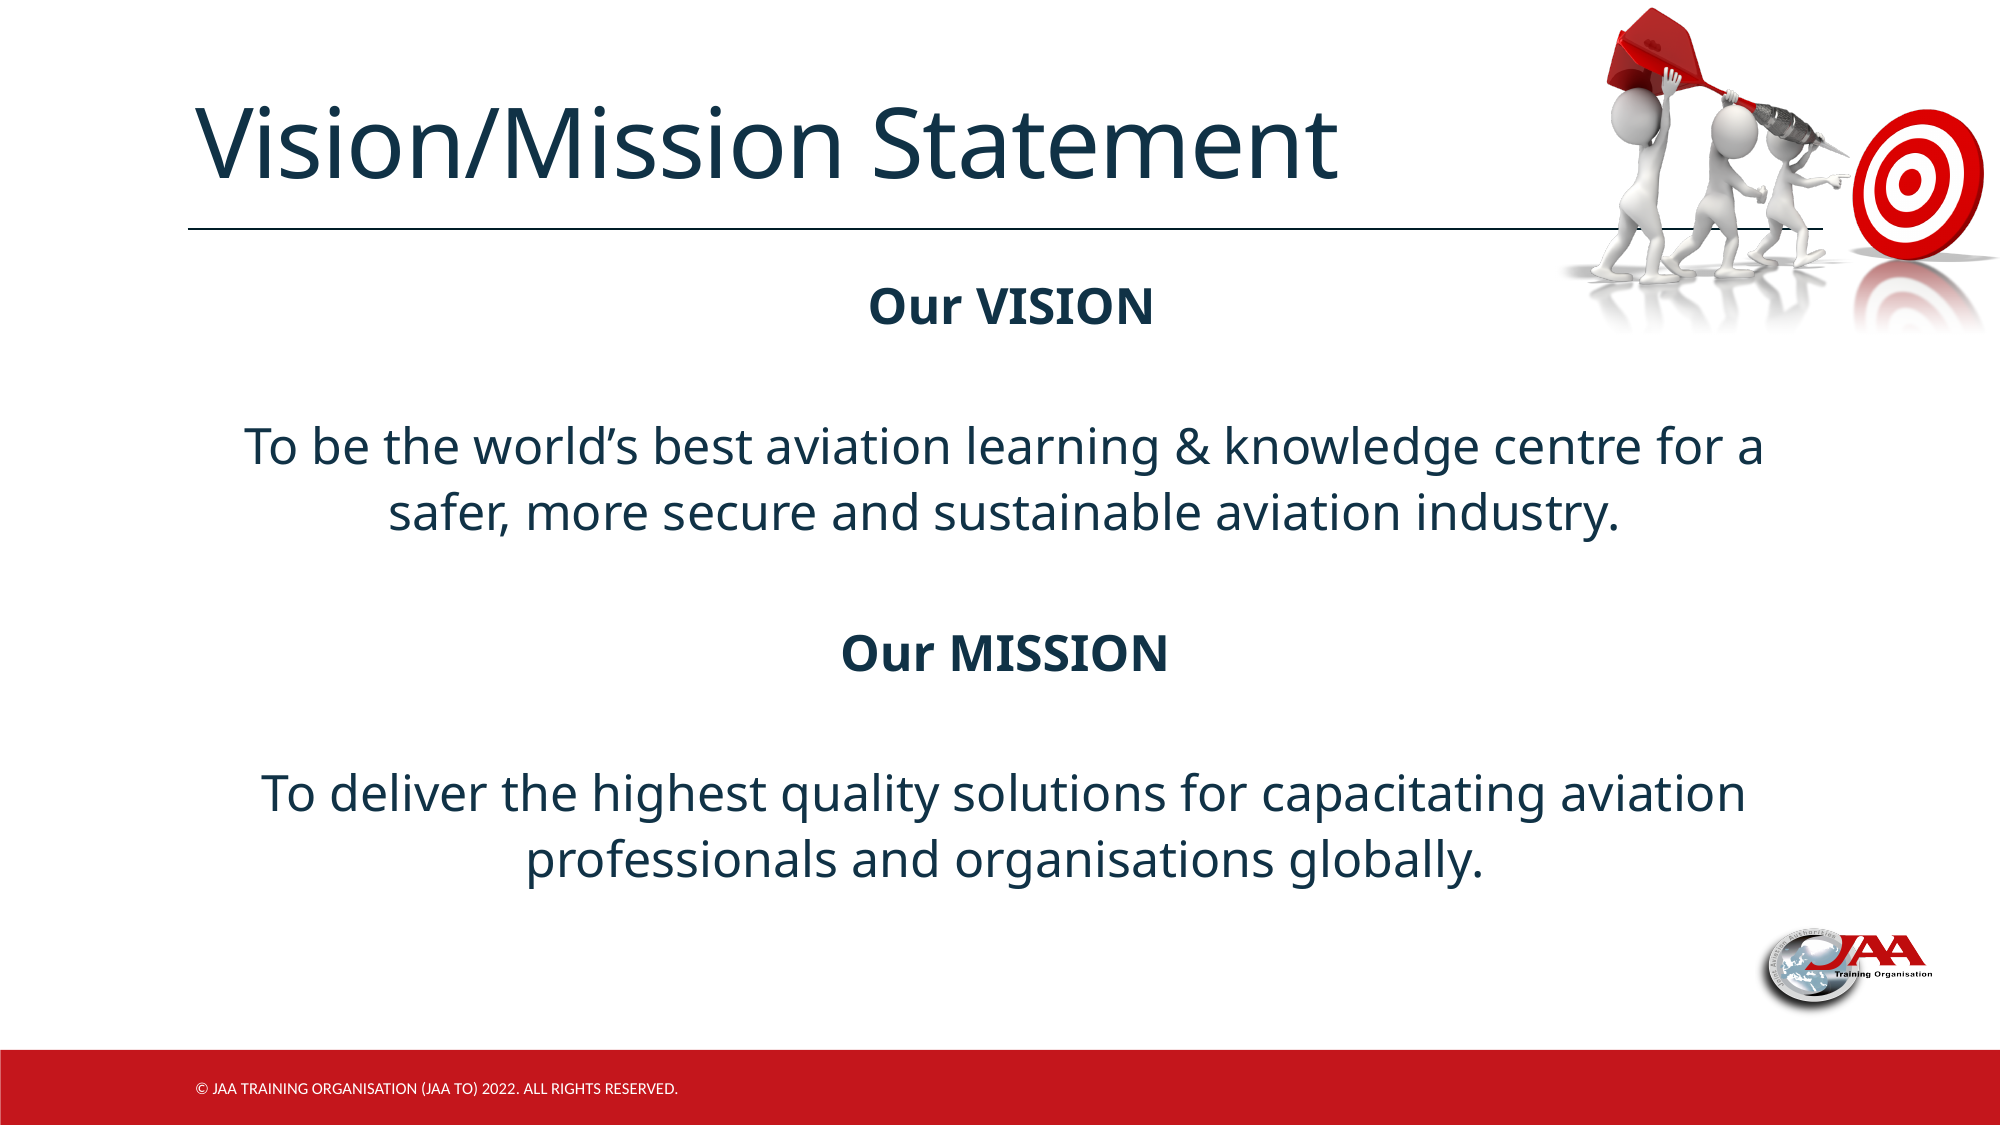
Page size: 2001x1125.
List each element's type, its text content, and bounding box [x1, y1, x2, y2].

footer © JAA Training Organisation (JAA TO) 2022. All rights reserved. [180, 1057, 1299, 1118]
picture [1552, 0, 2000, 336]
title Vision/Mission Statement [180, 19, 1550, 207]
list Our VISION To be the world’s best aviation learning & knowledge centre for a safer, more secure and sustainable aviation industry. Our MISSION To deliver the highest quality solutions for capacitating aviation professionals and organisations globally. [180, 260, 1831, 1004]
picture [1755, 925, 1932, 1019]
